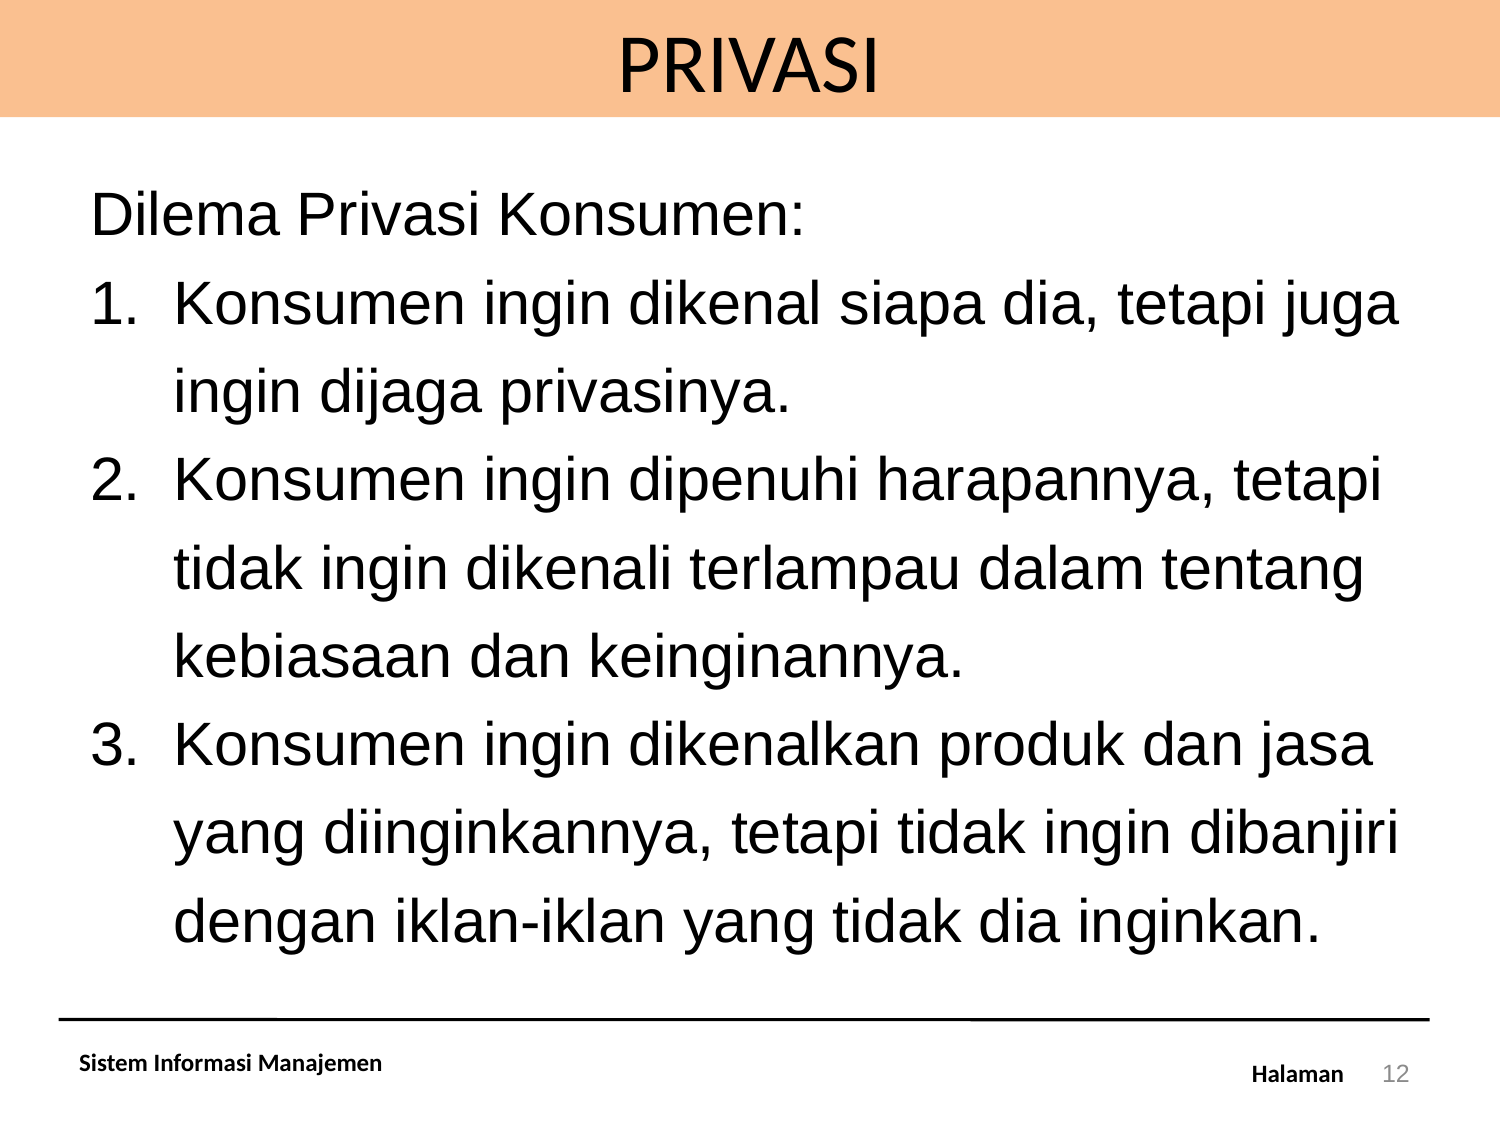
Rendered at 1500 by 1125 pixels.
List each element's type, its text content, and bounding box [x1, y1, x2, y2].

slide_number 12 [1359, 1042, 1425, 1103]
footer Sistem Informasi Manajemen [64, 1031, 446, 1092]
list Dilema Privasi Konsumen: Konsumen ingin dikenal siapa dia, tetapi juga ingin dijaga privasinya. Konsumen ingin dipenuhi harapannya, tetapi tidak ingin dikenali terlampau dalam tentang kebiasaan dan keinginannya. Konsumen ingin dikenalkan produk dan jasa yang diinginkannya, tetapi tidak ingin dibanjiri dengan iklan-iklan yang tidak dia inginkan. [75, 152, 1425, 1005]
title PRIVASI [0, 0, 1500, 118]
